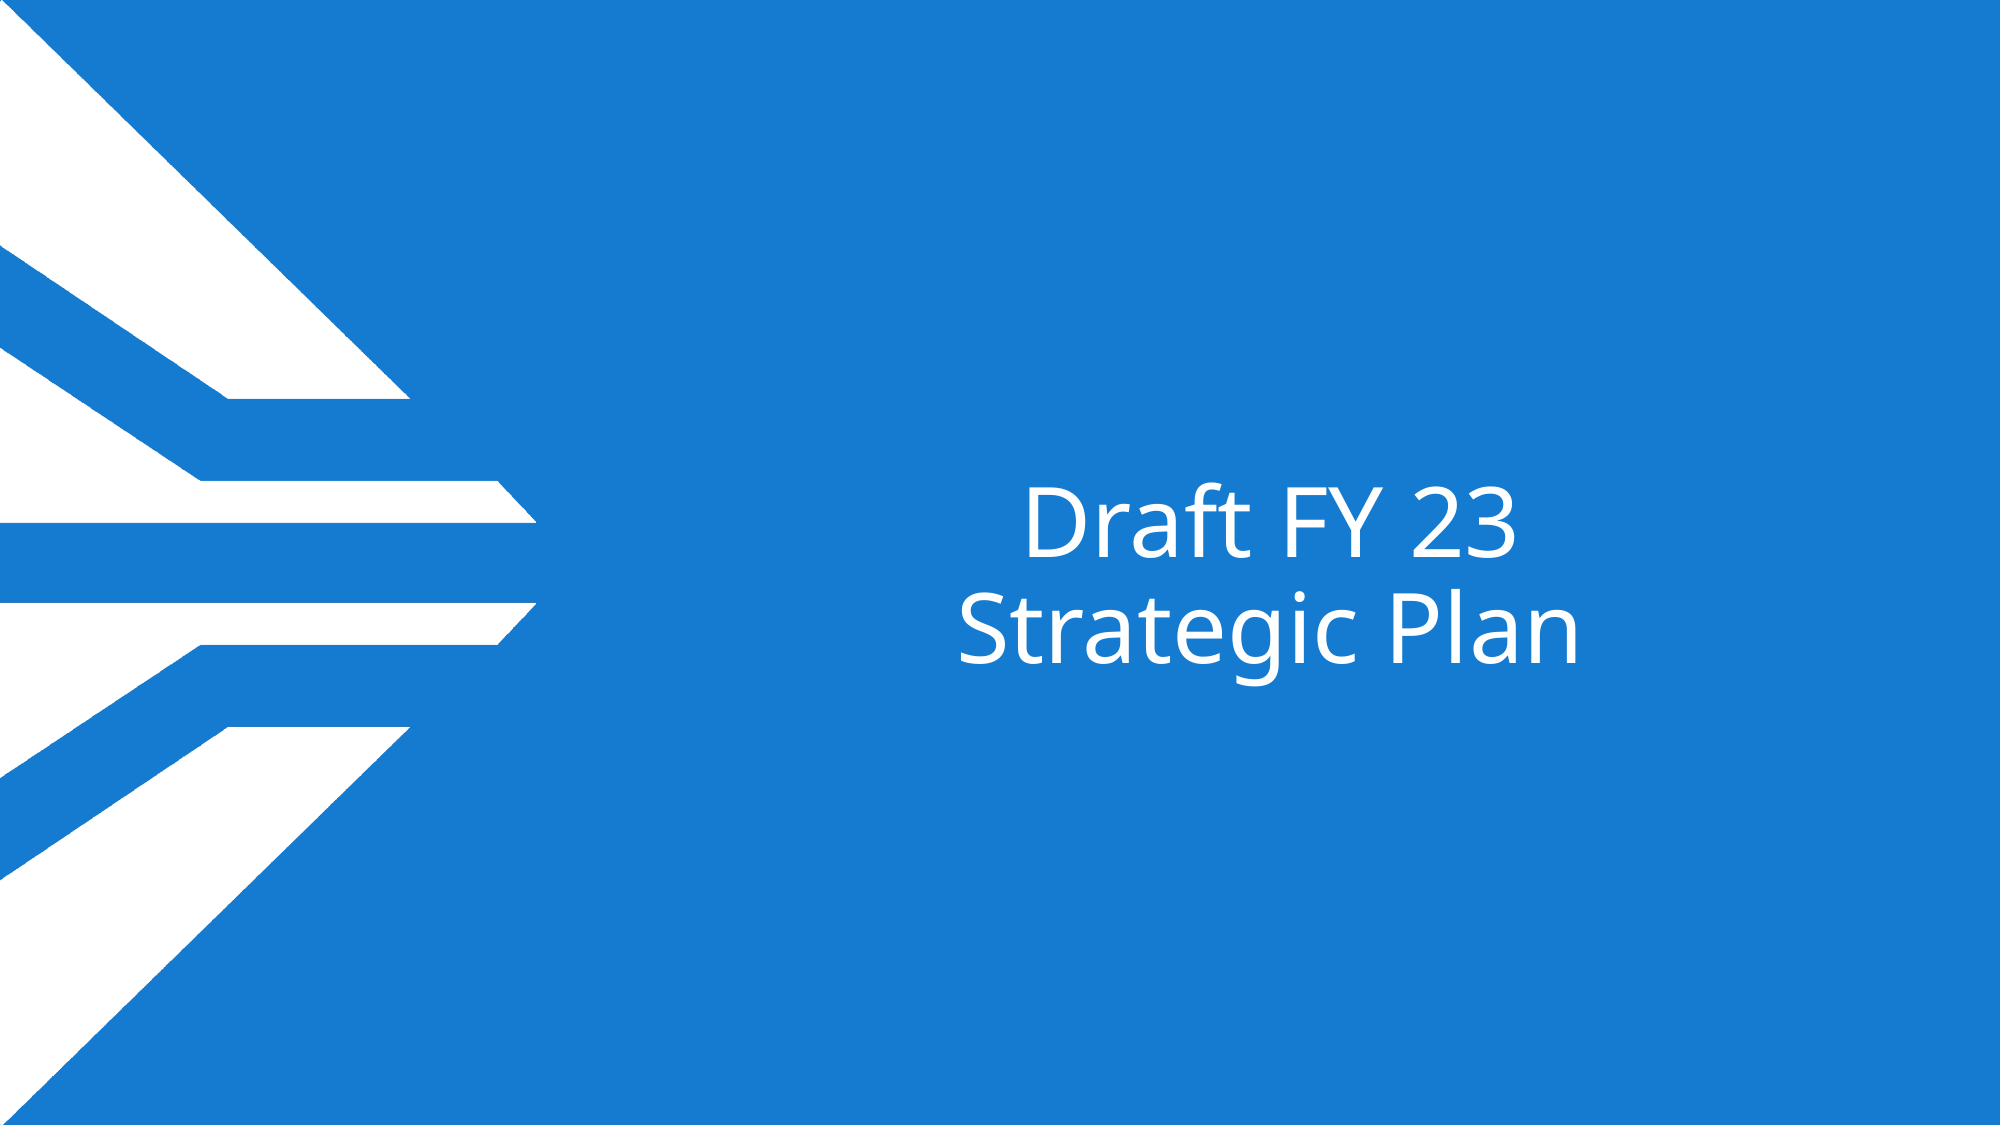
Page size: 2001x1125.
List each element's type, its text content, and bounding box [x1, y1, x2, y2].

title Draft FY 23 Strategic Plan [661, 466, 1880, 692]
picture [0, 0, 537, 1125]
